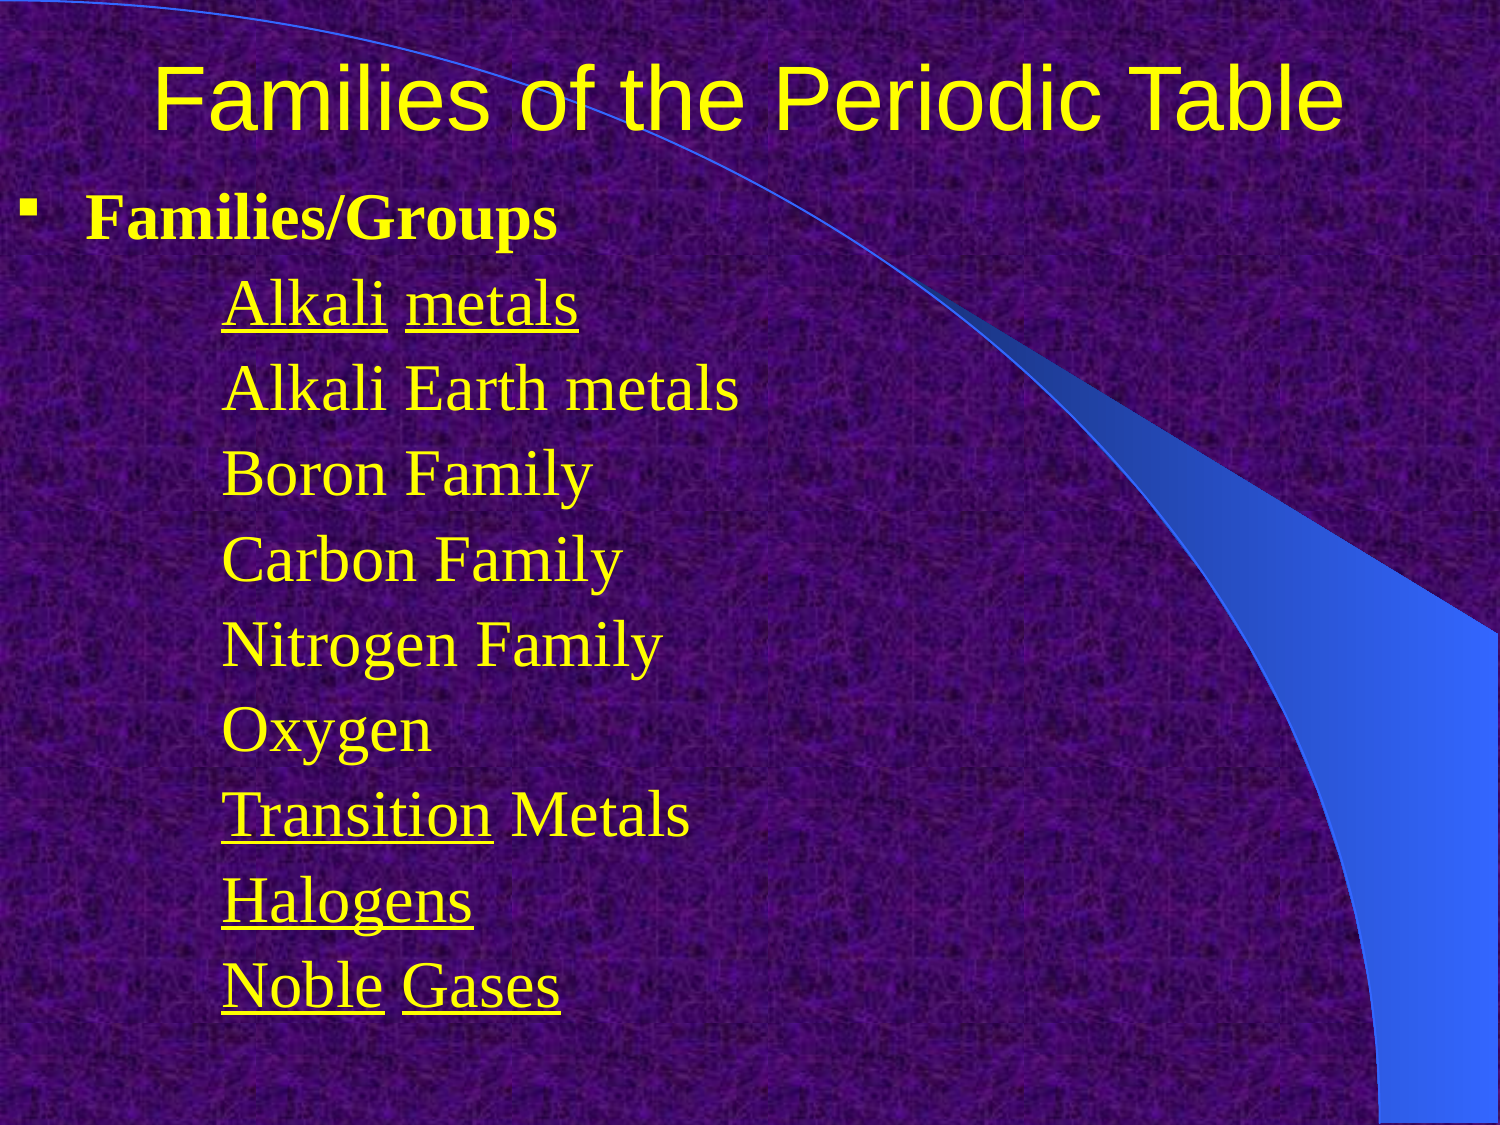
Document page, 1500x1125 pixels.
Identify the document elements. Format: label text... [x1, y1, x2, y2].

list Families/Groups Alkali metals Alkali Earth metals Boron Family Carbon Family Nitrogen Family Oxygen Transition Metals Halogens Noble Gases [0, 174, 1500, 1125]
title Families of the Periodic Table [0, 0, 1500, 174]
